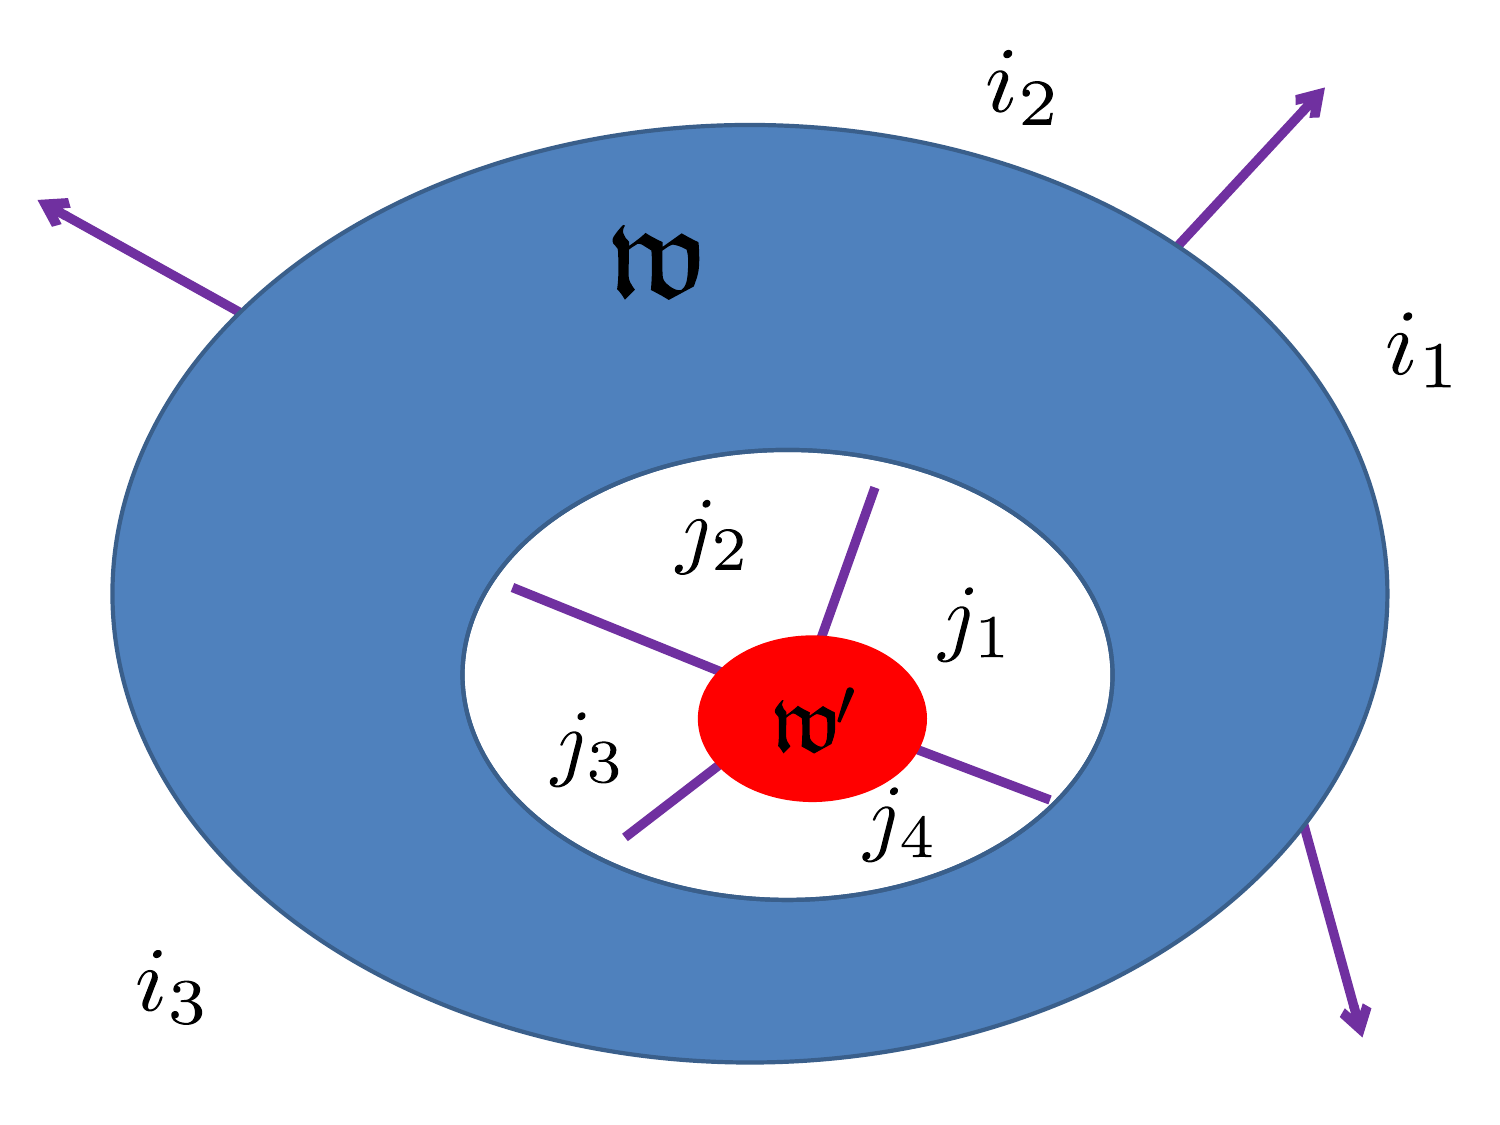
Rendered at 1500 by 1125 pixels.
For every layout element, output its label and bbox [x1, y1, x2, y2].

text_box [110, 122, 1390, 1065]
text_box [699, 637, 926, 801]
text_box [812, 487, 876, 635]
text_box [612, 224, 700, 300]
text_box [1262, 674, 1363, 1038]
text_box [987, 49, 1054, 126]
text_box [460, 447, 1115, 903]
text_box [137, 949, 203, 1026]
text_box [624, 712, 788, 838]
text_box [1162, 87, 1326, 263]
text_box [512, 587, 776, 694]
text_box [862, 809, 932, 863]
text_box [1387, 312, 1451, 388]
text_box [937, 587, 1004, 663]
text_box [549, 712, 619, 788]
text_box [37, 199, 376, 388]
text_box [929, 715, 1051, 801]
text_box [674, 499, 743, 576]
